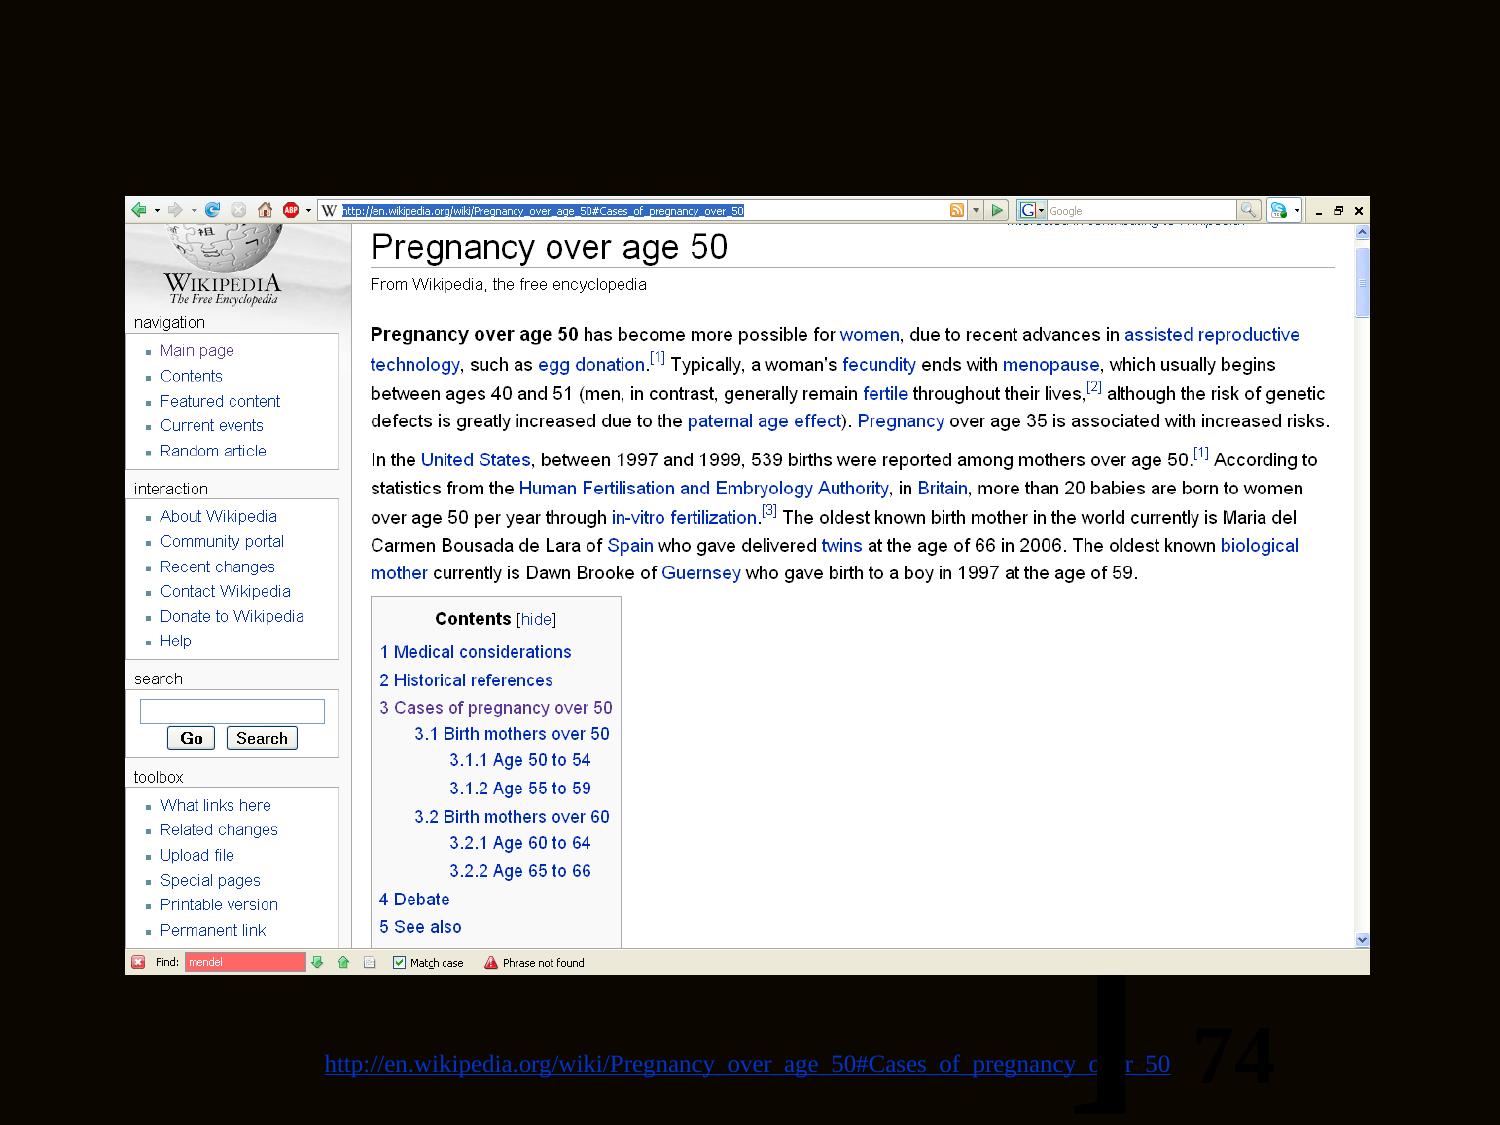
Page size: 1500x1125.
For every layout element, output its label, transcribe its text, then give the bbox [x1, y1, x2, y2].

text_box http://en.wikipedia.org/wiki/Pregnancy_over_age_50#Cases_of_pregnancy_over_50 [309, 1039, 987, 1085]
text_box ] 6 [1375, 449, 1381, 705]
text_box ] 74 [987, 983, 1356, 1125]
picture [124, 196, 1371, 976]
